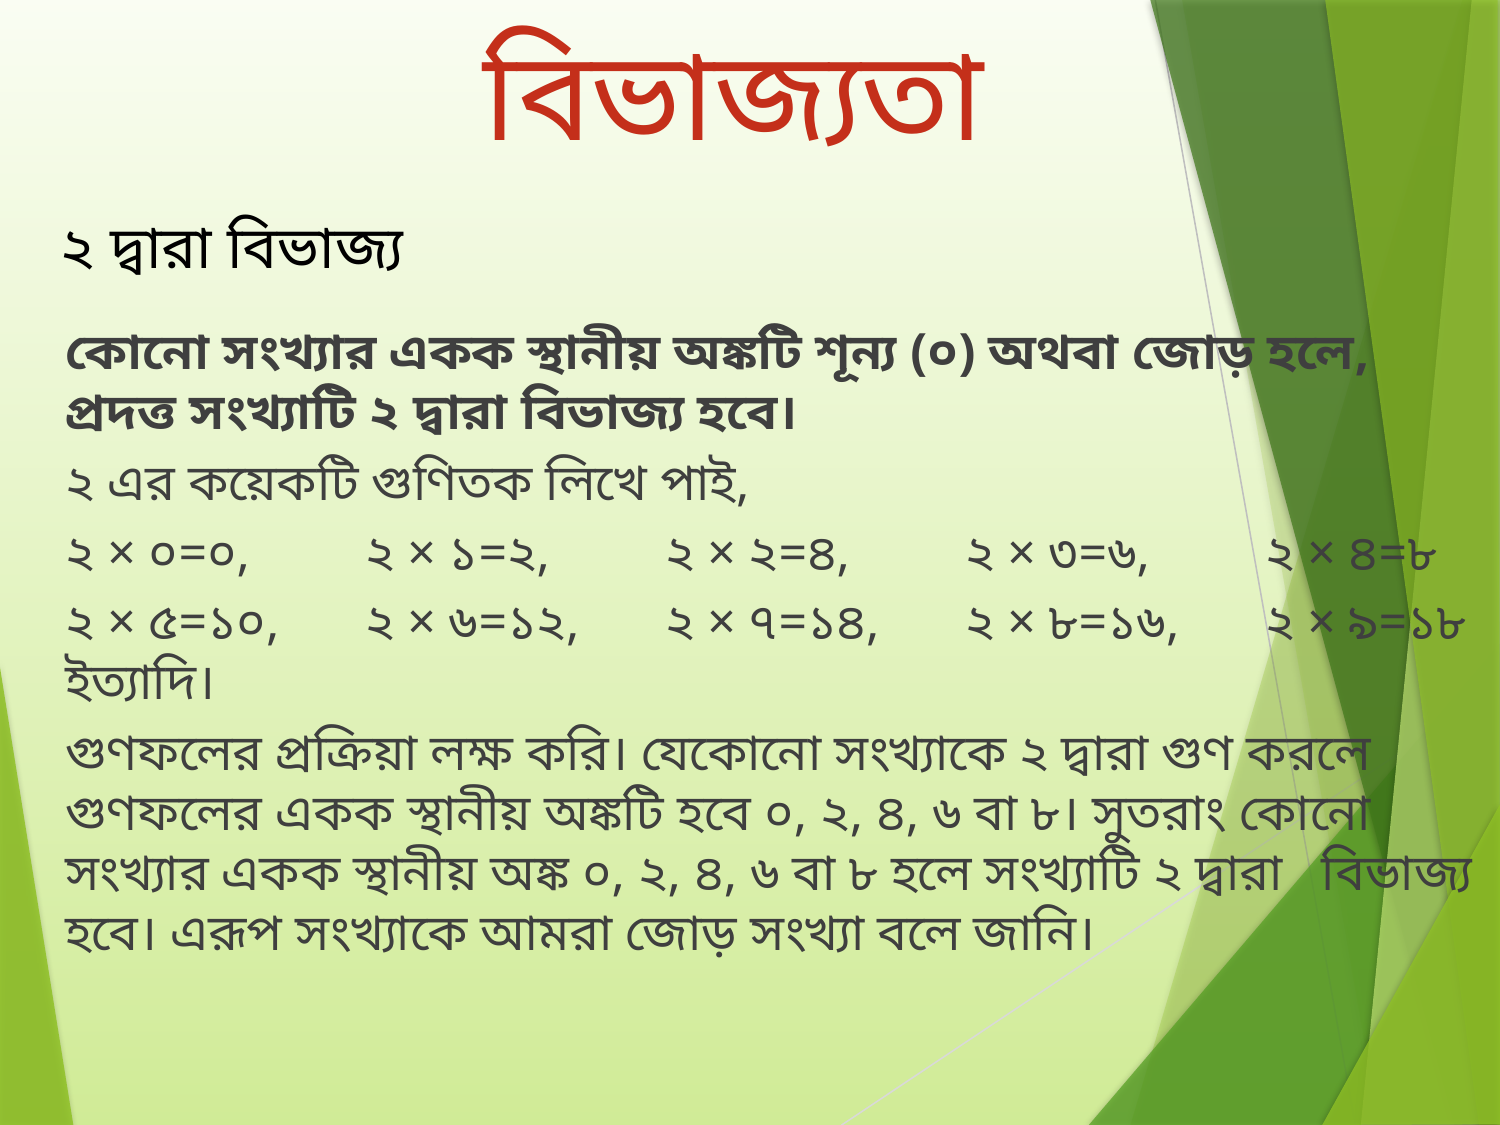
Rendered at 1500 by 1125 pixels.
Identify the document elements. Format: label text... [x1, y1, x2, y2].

title বিভাজ্যতা [0, 2, 1500, 179]
list ২ দ্বারা বিভাজ্য [45, 207, 1396, 284]
list কোনো সংখ্যার একক স্থানীয় অঙ্কটি শূন্য (০) অথবা জোড় হলে, প্রদত্ত সংখ্যাটি ২ দ্বারা বিভাজ্য হবে। ২ এর কয়েকটি গুণিতক লিখে পাই, ২ × ০=০, ২ × ১=২, ২ × ২=৪, ২ × ৩=৬, ২ × ৪=৮ ২ × ৫=১০, ২ × ৬=১২, ২ × ৭=১৪, ২ × ৮=১৬, ২ × ৯=১৮ ইত্যাদি। গুণফলের প্রক্রিয়া লক্ষ করি। যেকোনো সংখ্যাকে ২ দ্বারা গুণ করলে গুণফলের একক স্থানীয় অঙ্কটি হবে ০, ২, ৪, ৬ বা ৮। সুতরাং কোনো সংখ্যার একক স্থানীয় অঙ্ক ০, ২, ৪, ৬ বা ৮ হলে সংখ্যাটি ২ দ্বারা বিভাজ্য হবে। এরূপ সংখ্যাকে আমরা জোড় সংখ্যা বলে জানি। [0, 312, 1500, 1125]
